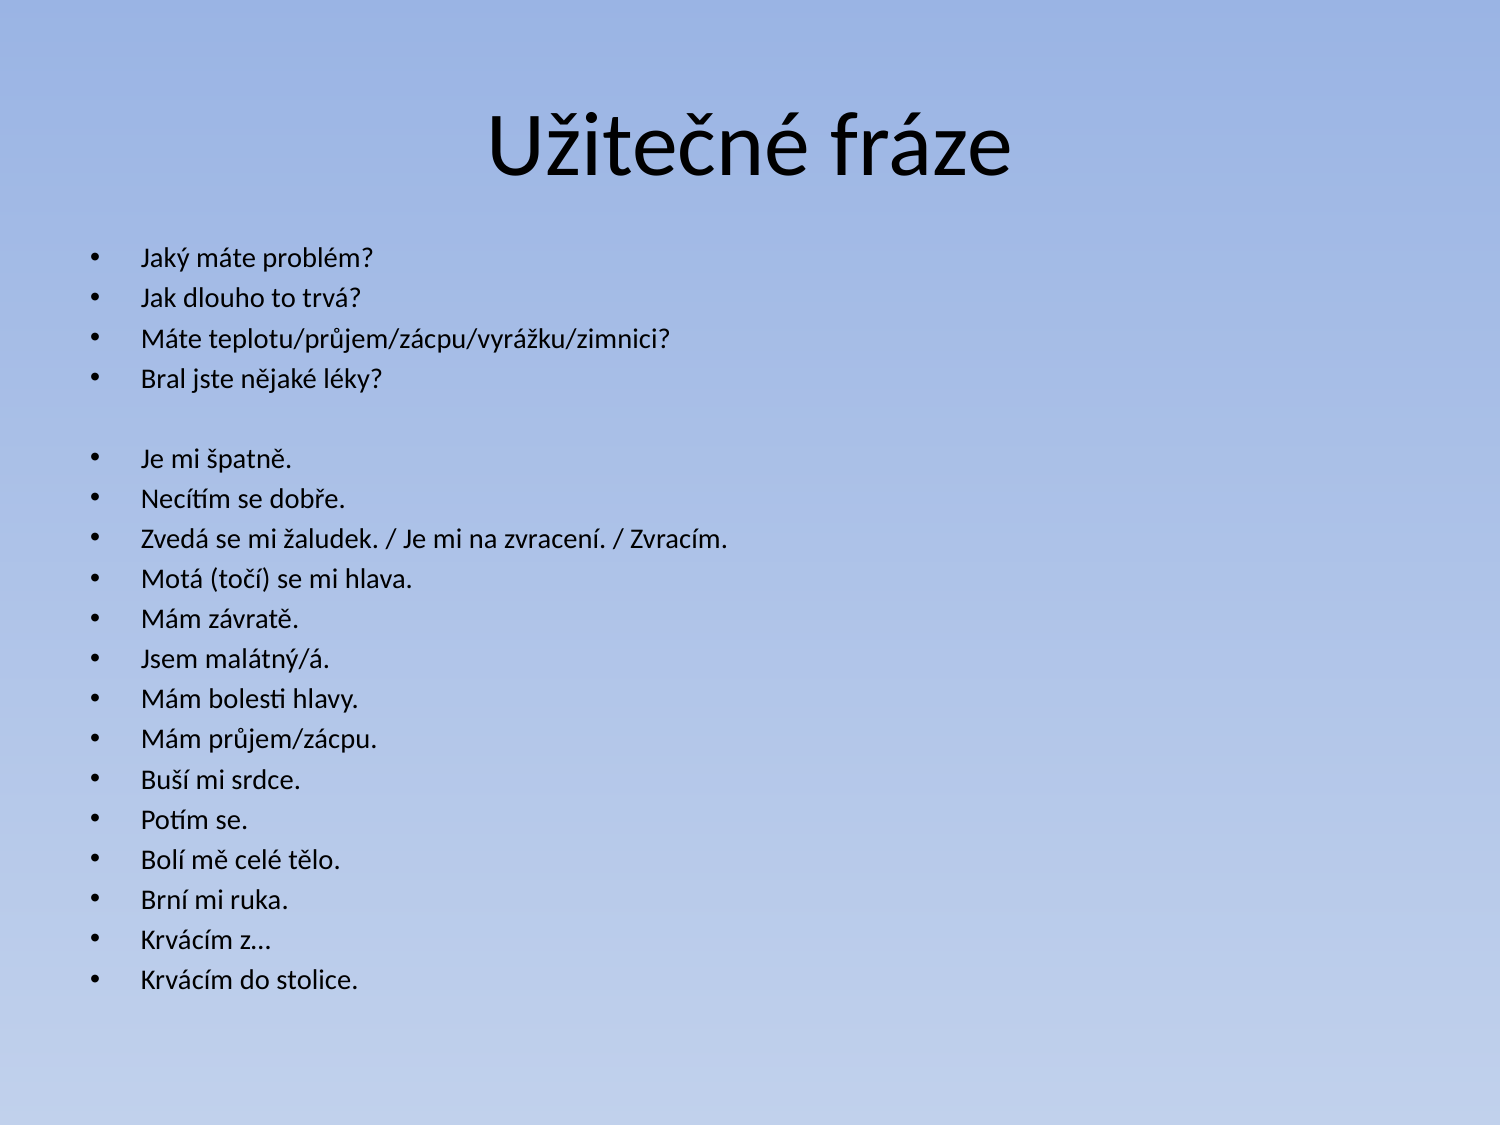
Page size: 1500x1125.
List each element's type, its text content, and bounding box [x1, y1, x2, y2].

title Užitečné fráze [75, 45, 1425, 231]
list Jaký máte problém? Jak dlouho to trvá? Máte teplotu/průjem/zácpu/vyrážku/zimnici? Bral jste nějaké léky? Je mi špatně. Necítím se dobře. Zvedá se mi žaludek. / Je mi na zvracení. / Zvracím. Motá (točí) se mi hlava. Mám závratě. Jsem malátný/á. Mám bolesti hlavy. Mám průjem/zácpu. Buší mi srdce. Potím se. Bolí mě celé tělo. Brní mi ruka. Krvácím z… Krvácím do stolice. [75, 231, 1425, 1005]
